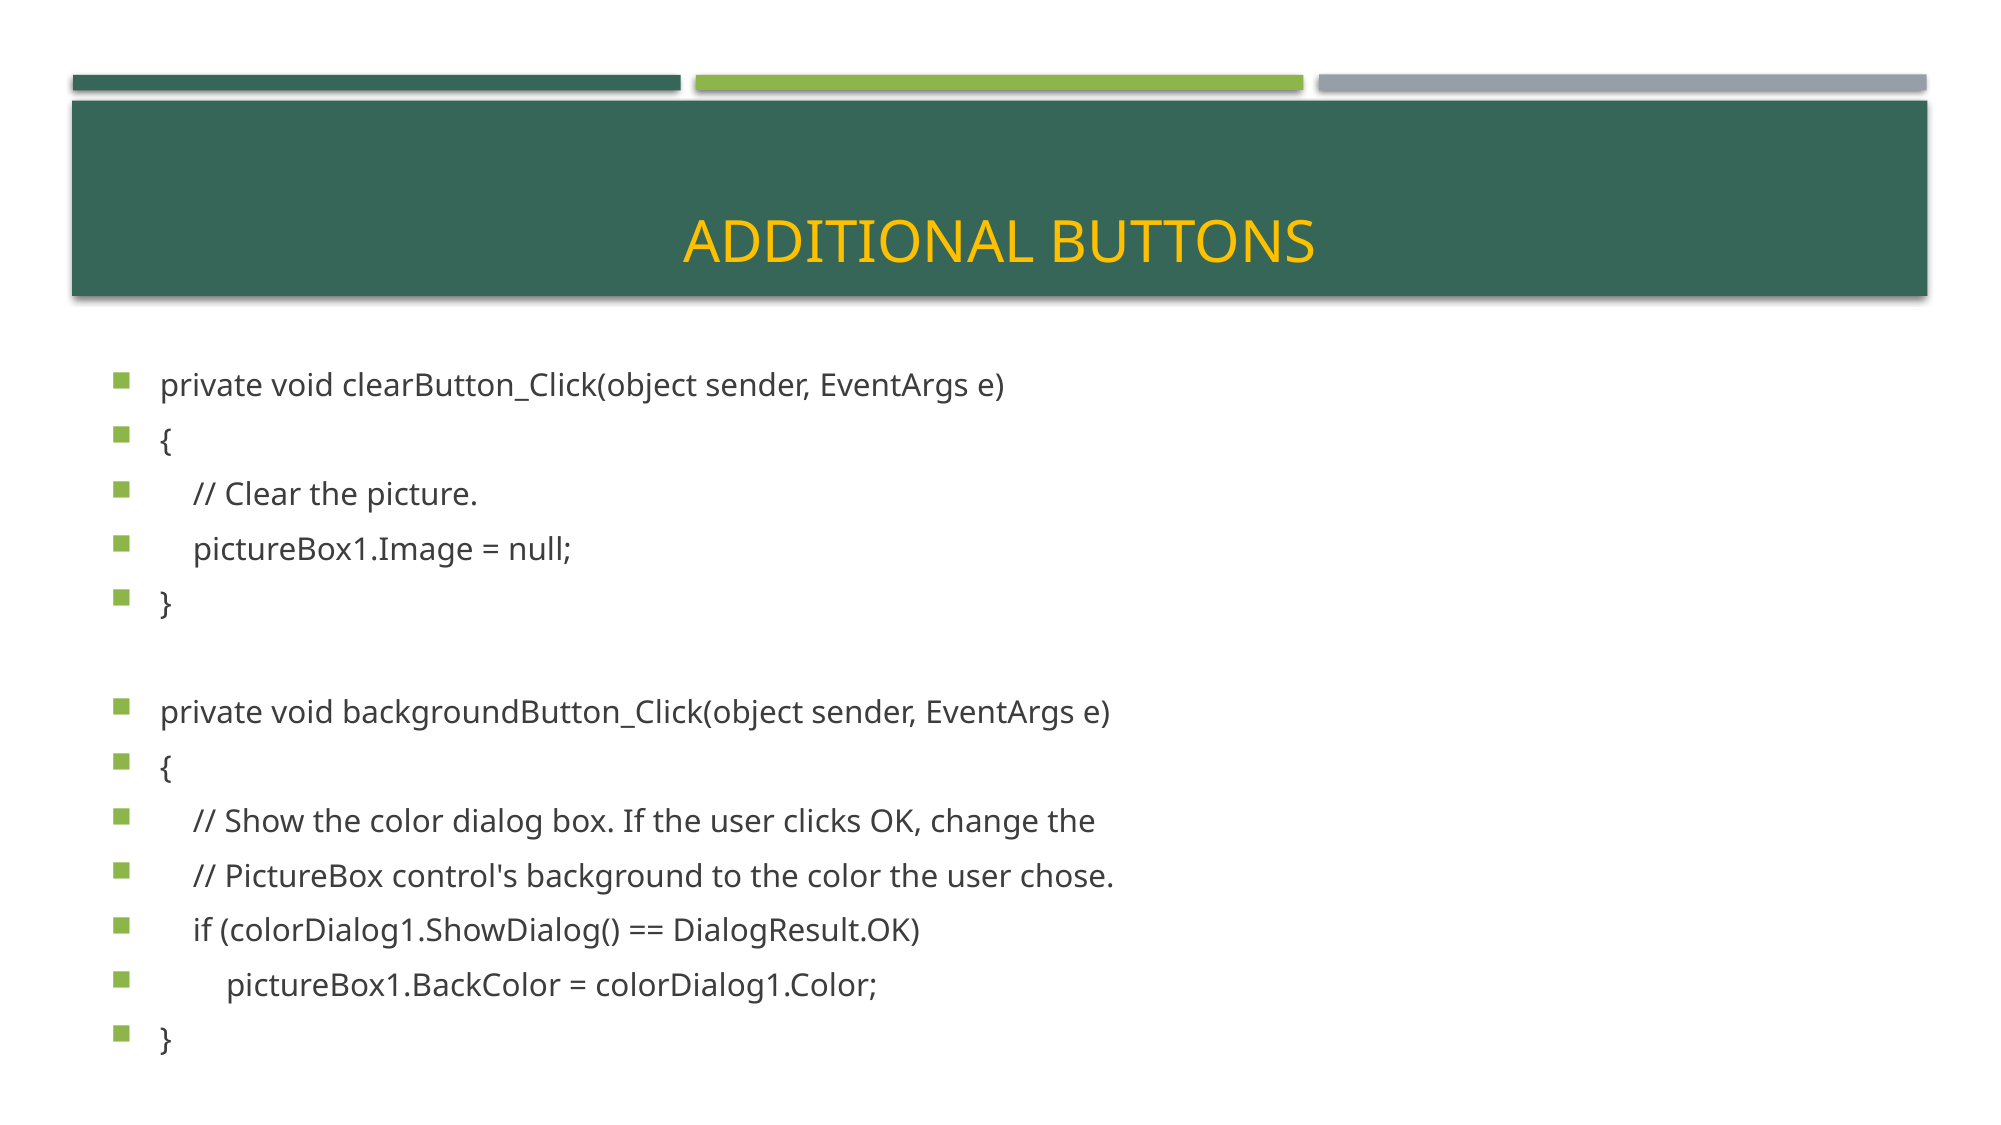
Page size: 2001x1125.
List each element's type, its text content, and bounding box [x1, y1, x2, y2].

title Additional buttons [95, 115, 1905, 282]
list private void clearButton_Click(object sender, EventArgs e) { // Clear the picture. pictureBox1.Image = null; } private void backgroundButton_Click(object sender, EventArgs e) { // Show the color dialog box. If the user clicks OK, change the // PictureBox control's background to the color the user chose. if (colorDialog1.ShowDialog() == DialogResult.OK) pictureBox1.BackColor = colorDialog1.Color; } [95, 357, 1905, 1068]
